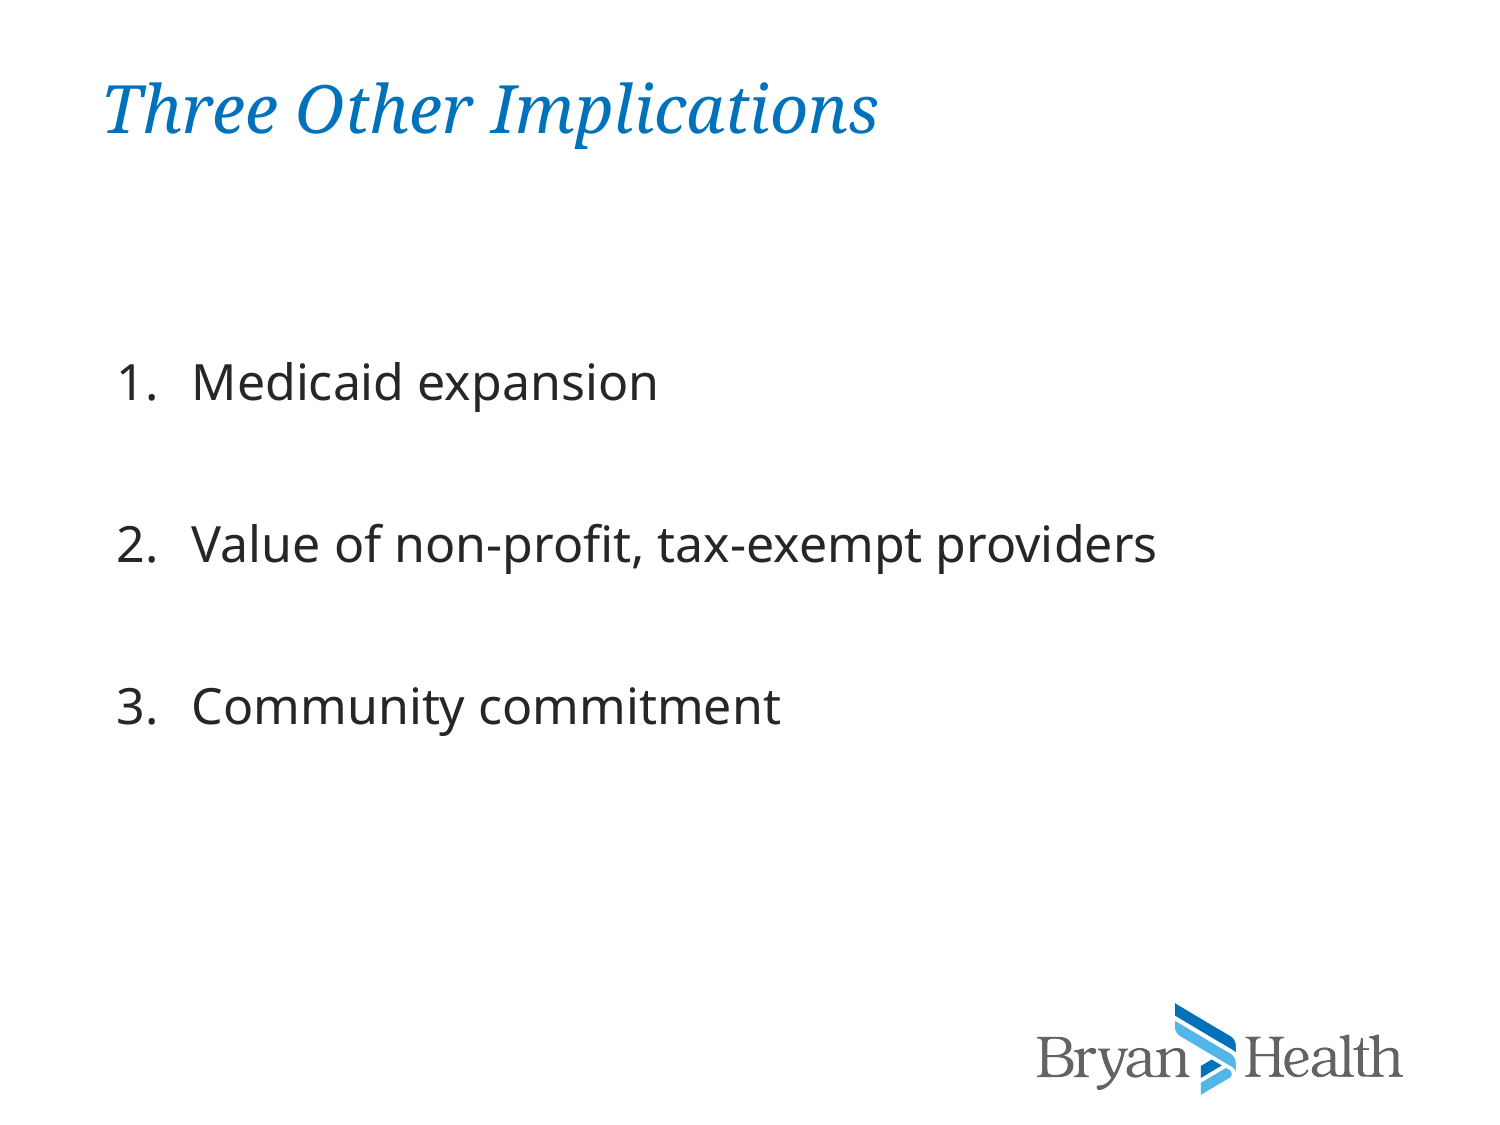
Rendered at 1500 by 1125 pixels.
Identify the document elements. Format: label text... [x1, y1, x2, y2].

list Medicaid expansion Value of non-profit, tax-exempt providers Community commitment [101, 262, 1399, 988]
title Three Other Implications [101, 45, 1399, 147]
picture [1037, 1003, 1403, 1095]
